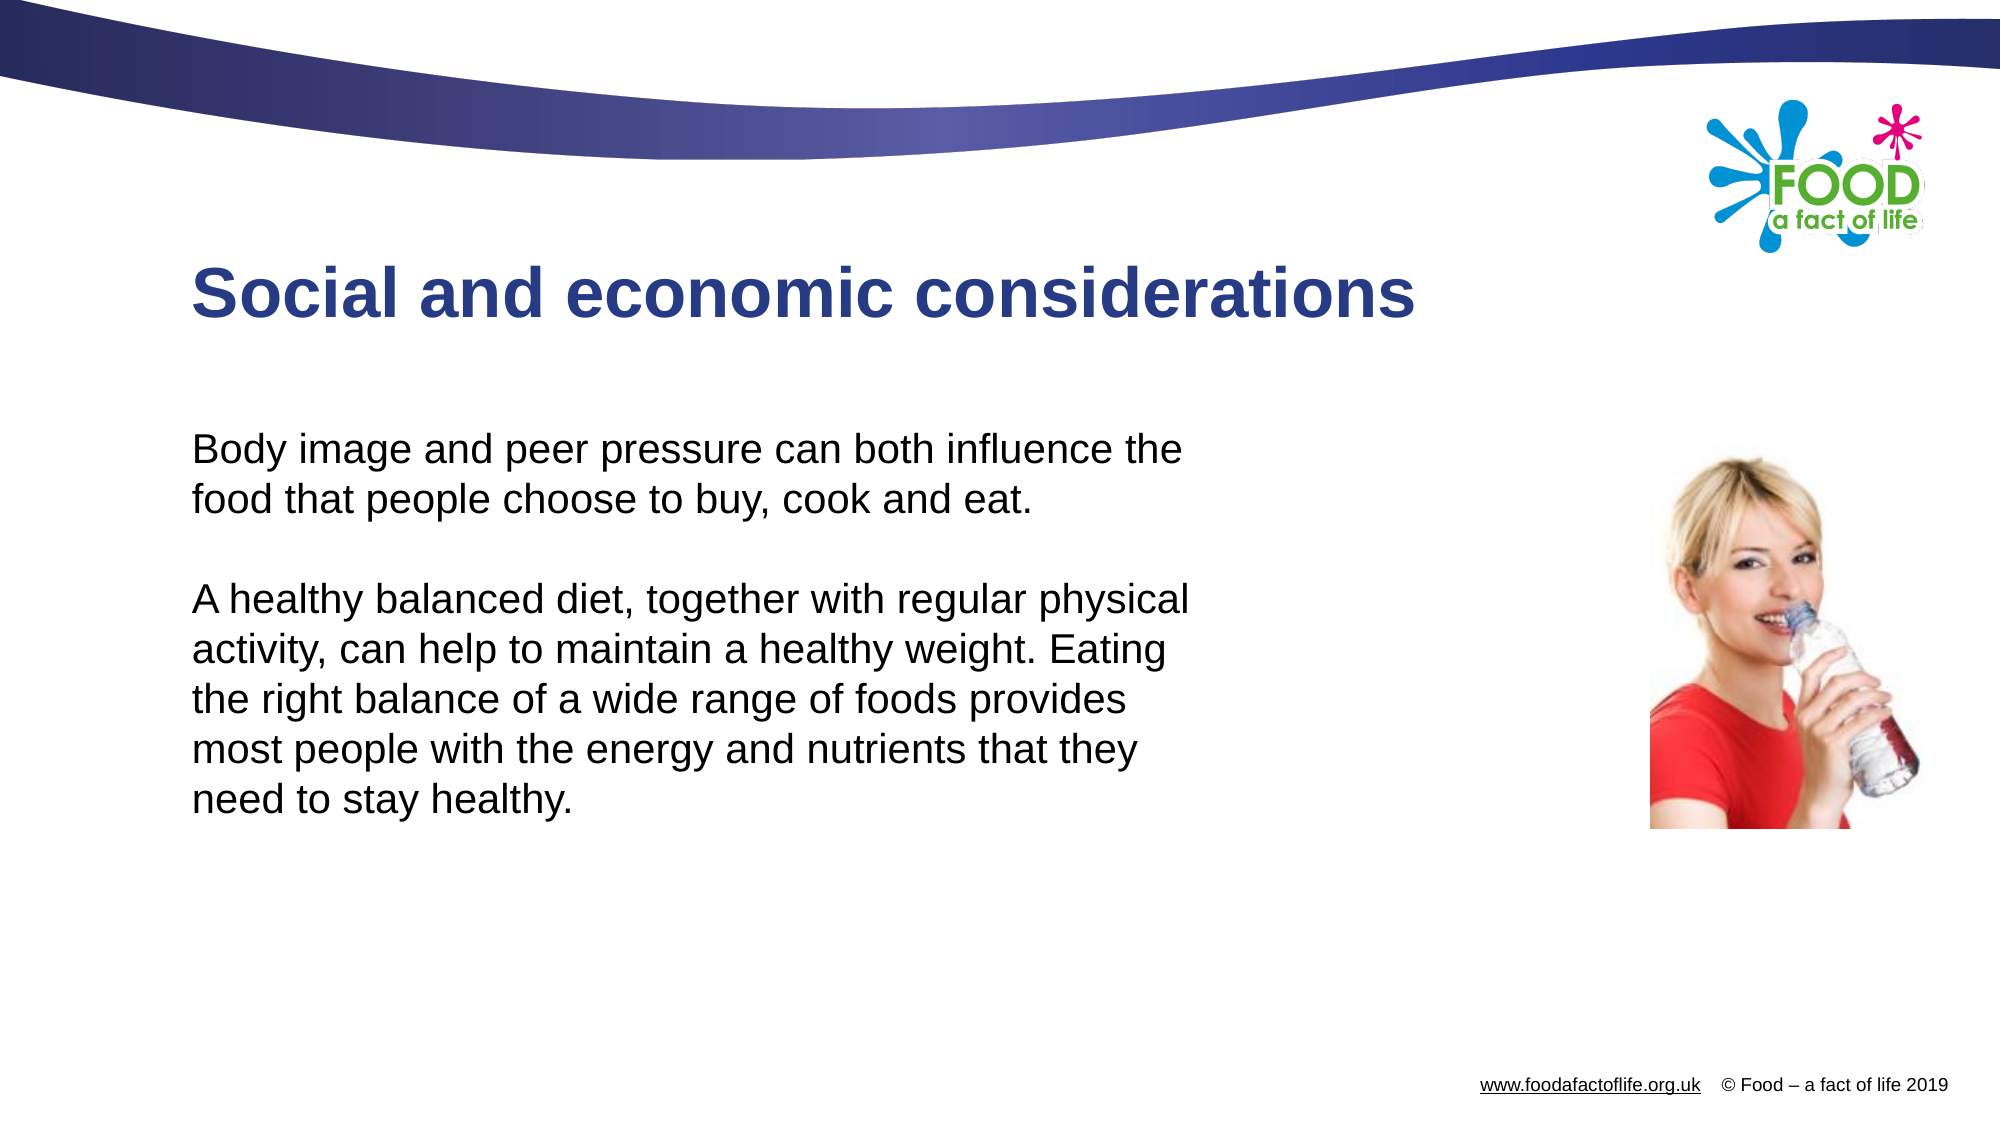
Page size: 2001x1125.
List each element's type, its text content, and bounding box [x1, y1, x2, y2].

picture [0, 0, 2000, 1125]
title Social and economic considerations [191, 256, 1787, 375]
subtitle Body image and peer pressure can both influence the food that people choose to buy, cook and eat. A healthy balanced diet, together with regular physical activity, can help to maintain a healthy weight. Eating the right balance of a wide range of foods provides most people with the energy and nutrients that they need to stay healthy. [191, 421, 1197, 1013]
